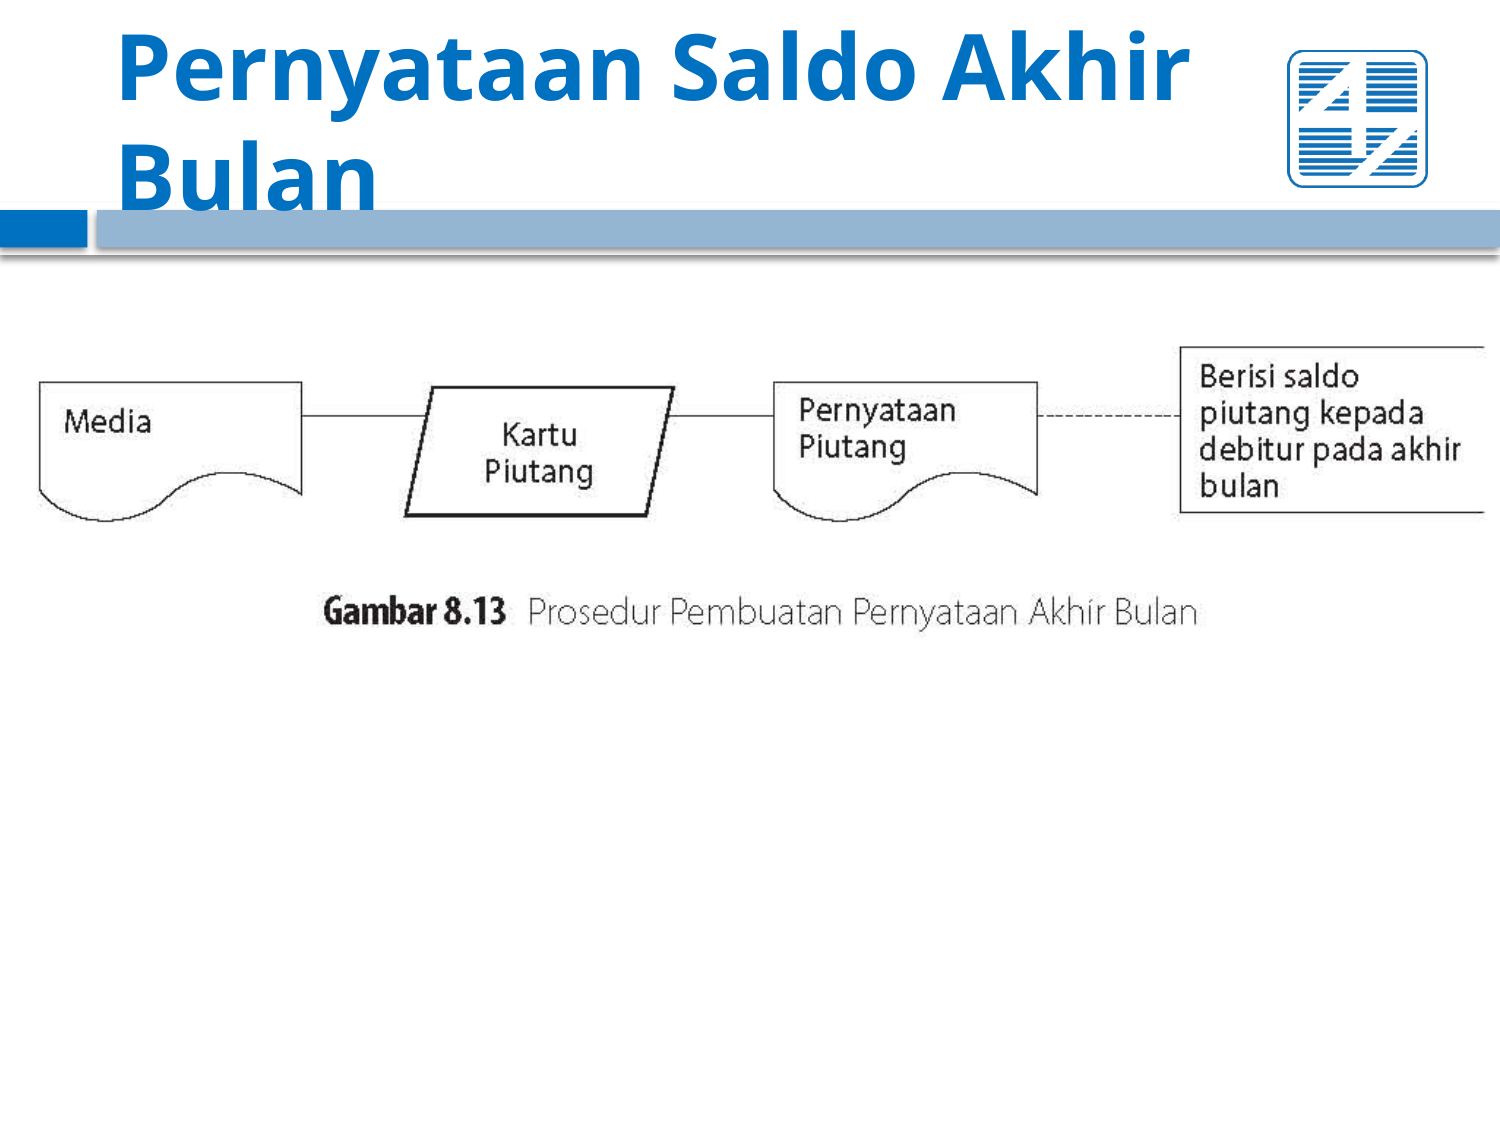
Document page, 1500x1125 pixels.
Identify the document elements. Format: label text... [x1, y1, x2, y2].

title Pernyataan Saldo Akhir Bulan [99, 37, 1438, 200]
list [0, 337, 1500, 638]
